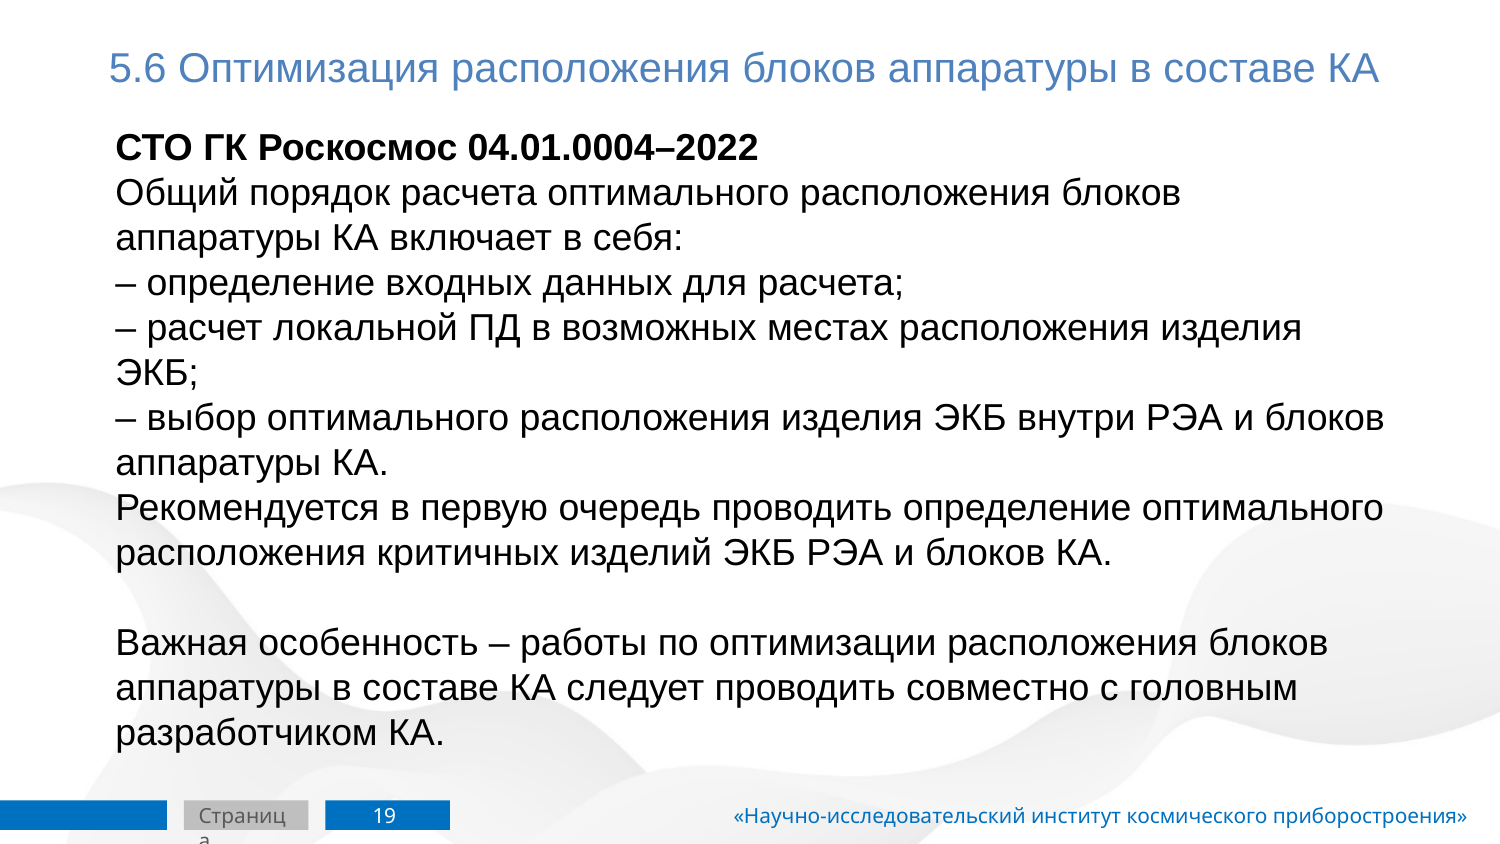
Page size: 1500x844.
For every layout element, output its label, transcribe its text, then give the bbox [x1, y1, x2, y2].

title 5.6 Оптимизация расположения блоков аппаратуры в составе КА [75, 33, 1425, 127]
picture [0, 0, 1500, 844]
text_box СТО ГК Роскосмос 04.01.0004–2022 Общий порядок расчета оптимального расположения блоков аппаратуры КА включает в себя: – определение входных данных для расчета; – расчет локальной ПД в возможных местах расположения изделия ЭКБ; – выбор оптимального расположения изделия ЭКБ внутри РЭА и блоков аппаратуры КА. Рекомендуется в первую очередь проводить определение оптимального расположения критичных изделий ЭКБ РЭА и блоков КА. Важная особенность – работы по оптимизации расположения блоков аппаратуры в составе КА следует проводить совместно с головным разработчиком КА. [100, 115, 1406, 761]
